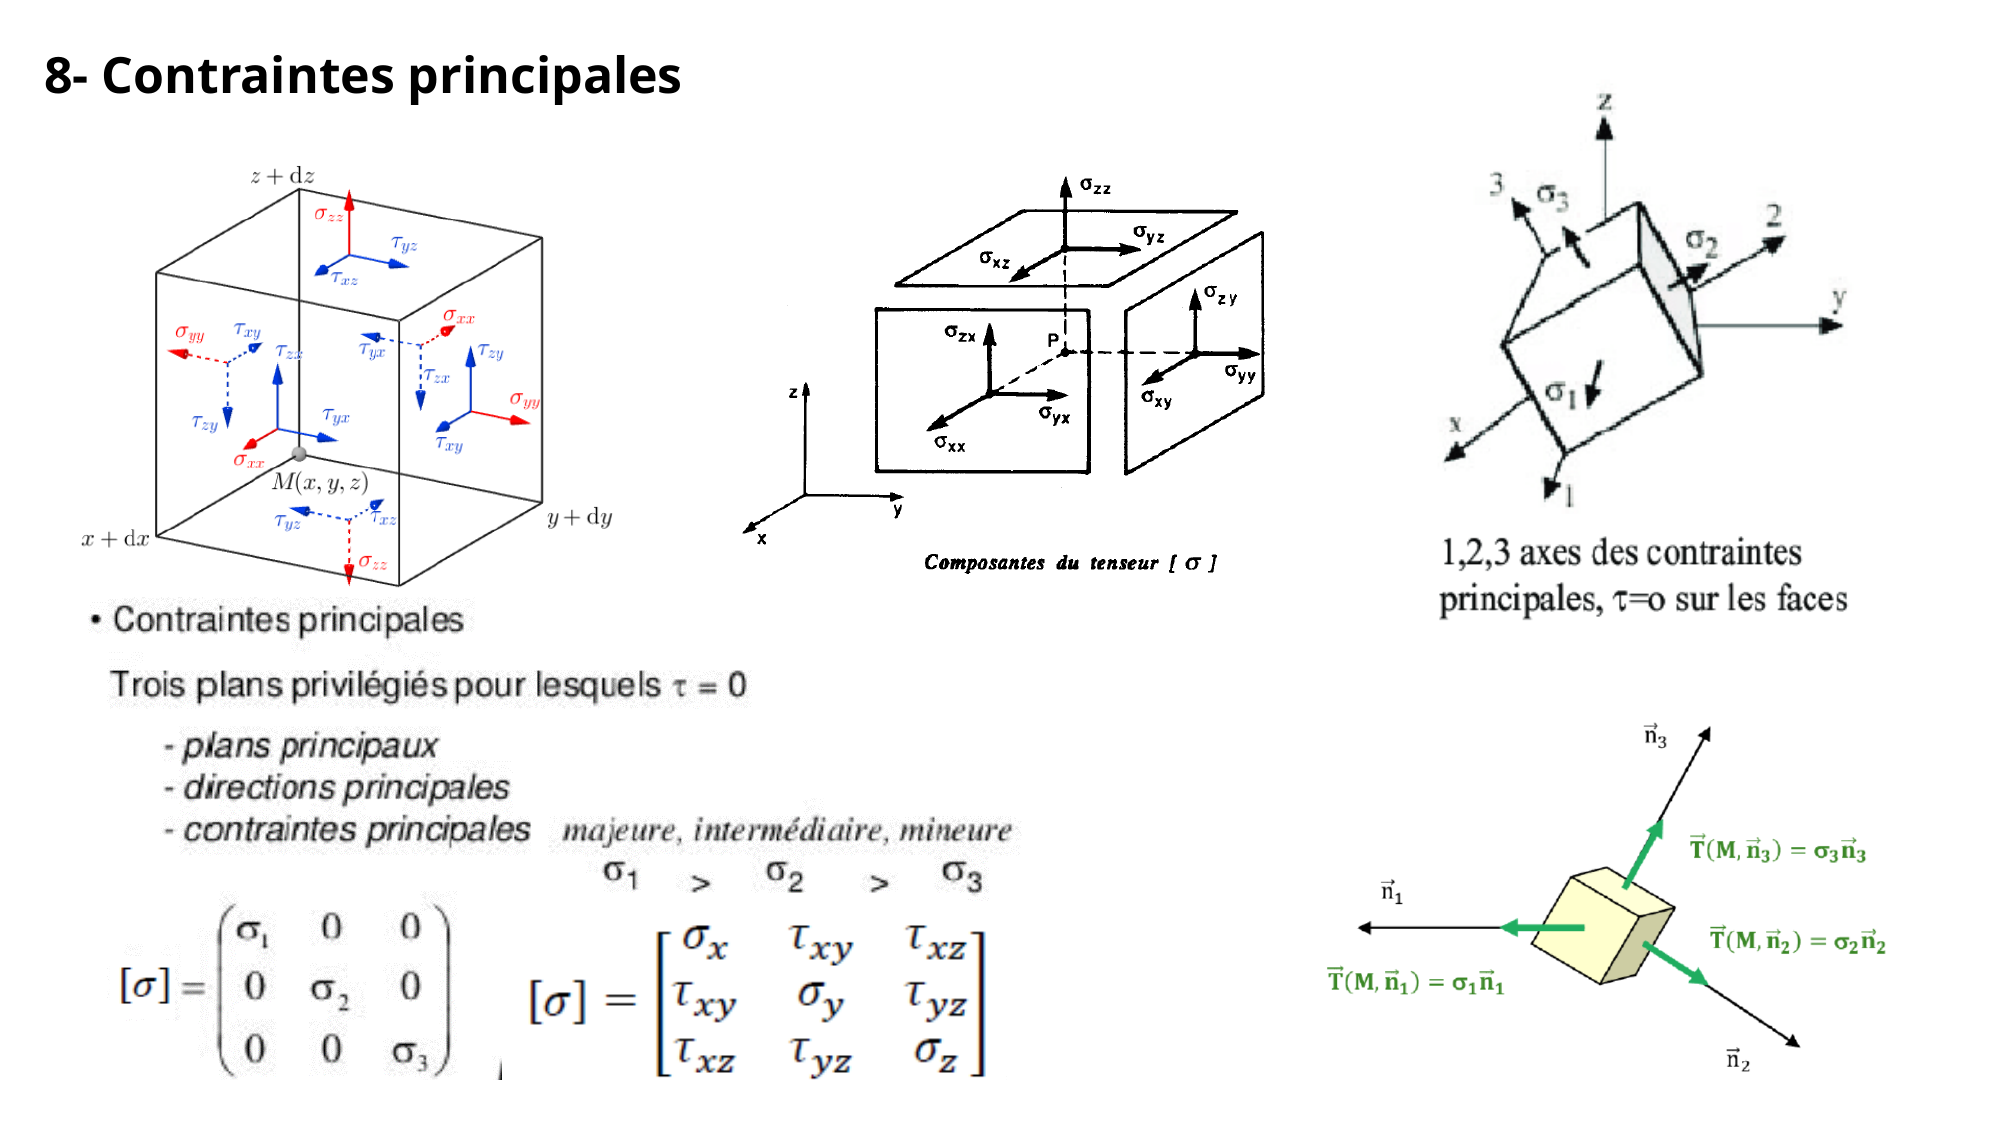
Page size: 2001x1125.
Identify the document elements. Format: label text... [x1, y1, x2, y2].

picture [46, 157, 1022, 1094]
picture [1425, 61, 1881, 629]
picture [1313, 693, 1894, 1080]
picture [699, 168, 1280, 575]
title 8- Contraintes principales [29, 17, 757, 138]
